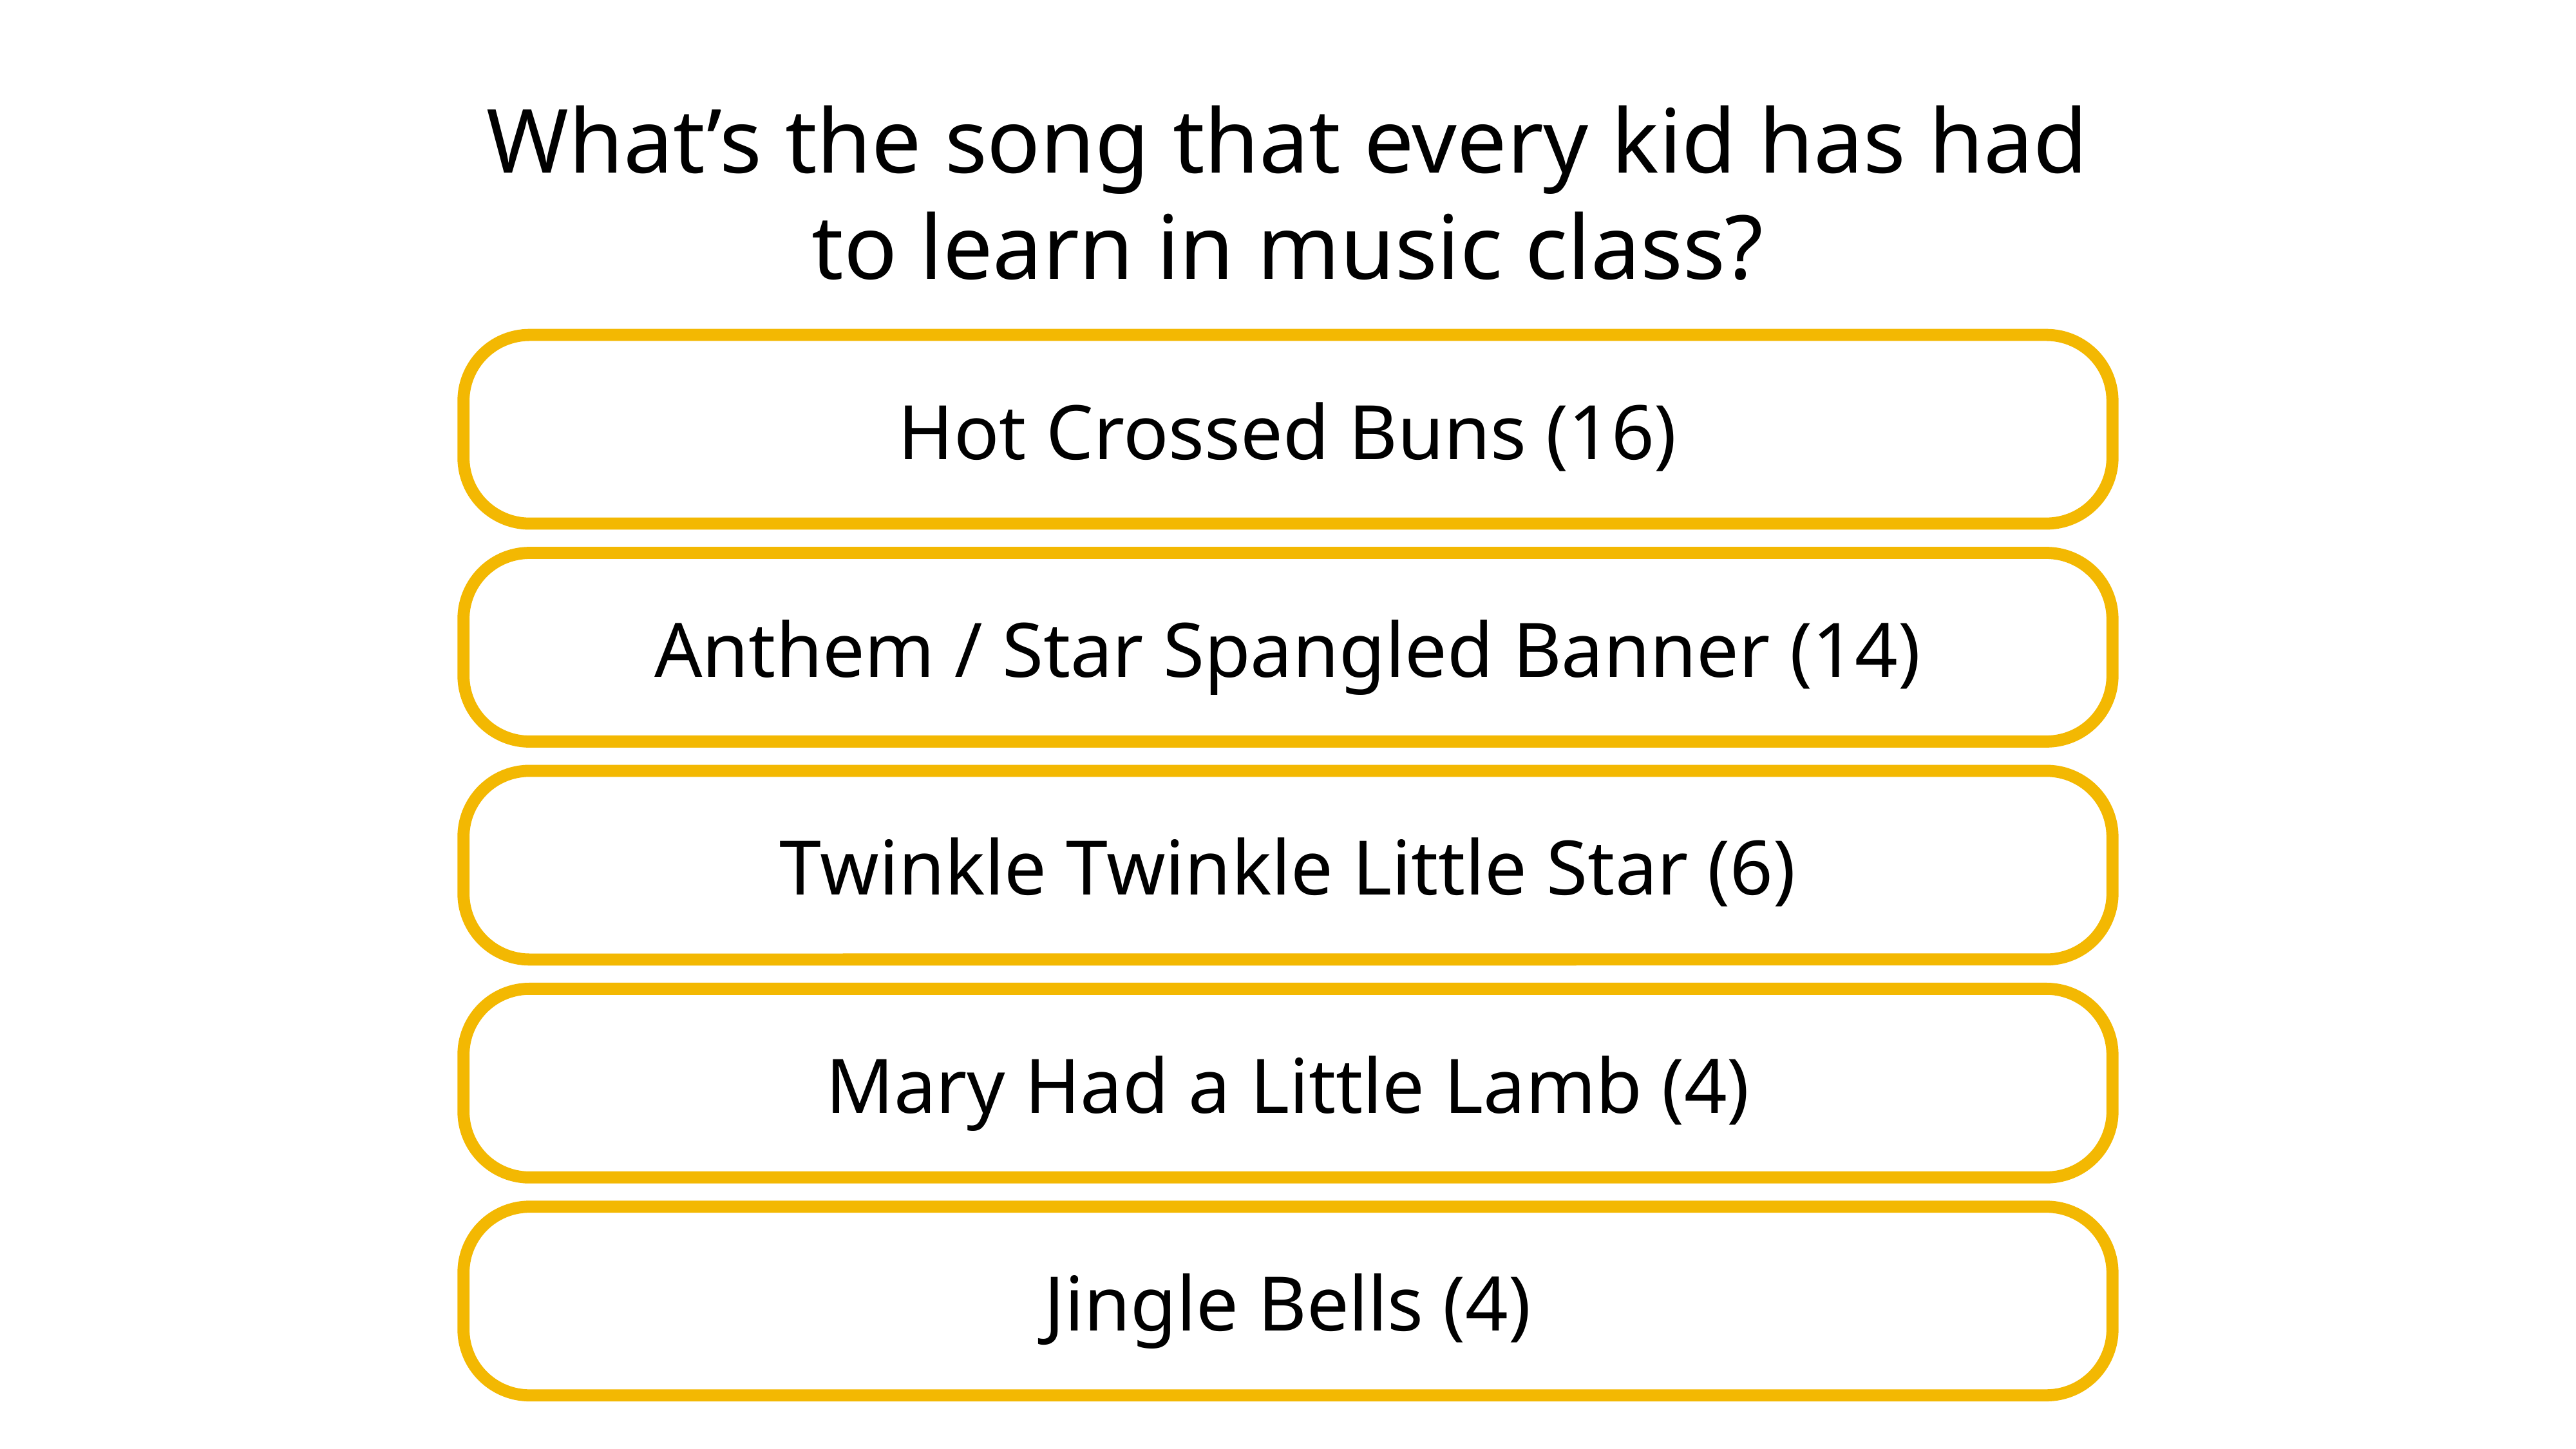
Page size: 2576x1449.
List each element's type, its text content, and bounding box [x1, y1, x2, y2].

text_box Twinkle Twinkle Little Star (6) [463, 770, 2113, 960]
text_box Jingle Bells (4) [463, 1206, 2113, 1396]
text_box Hot Crossed Buns (16) [463, 335, 2113, 524]
text_box Mary Had a Little Lamb (4) [463, 989, 2113, 1178]
text_box Anthem / Star Spangled Banner (14) [463, 553, 2113, 742]
title What’s the song that every kid has had to learn in music class? [463, 37, 2113, 343]
